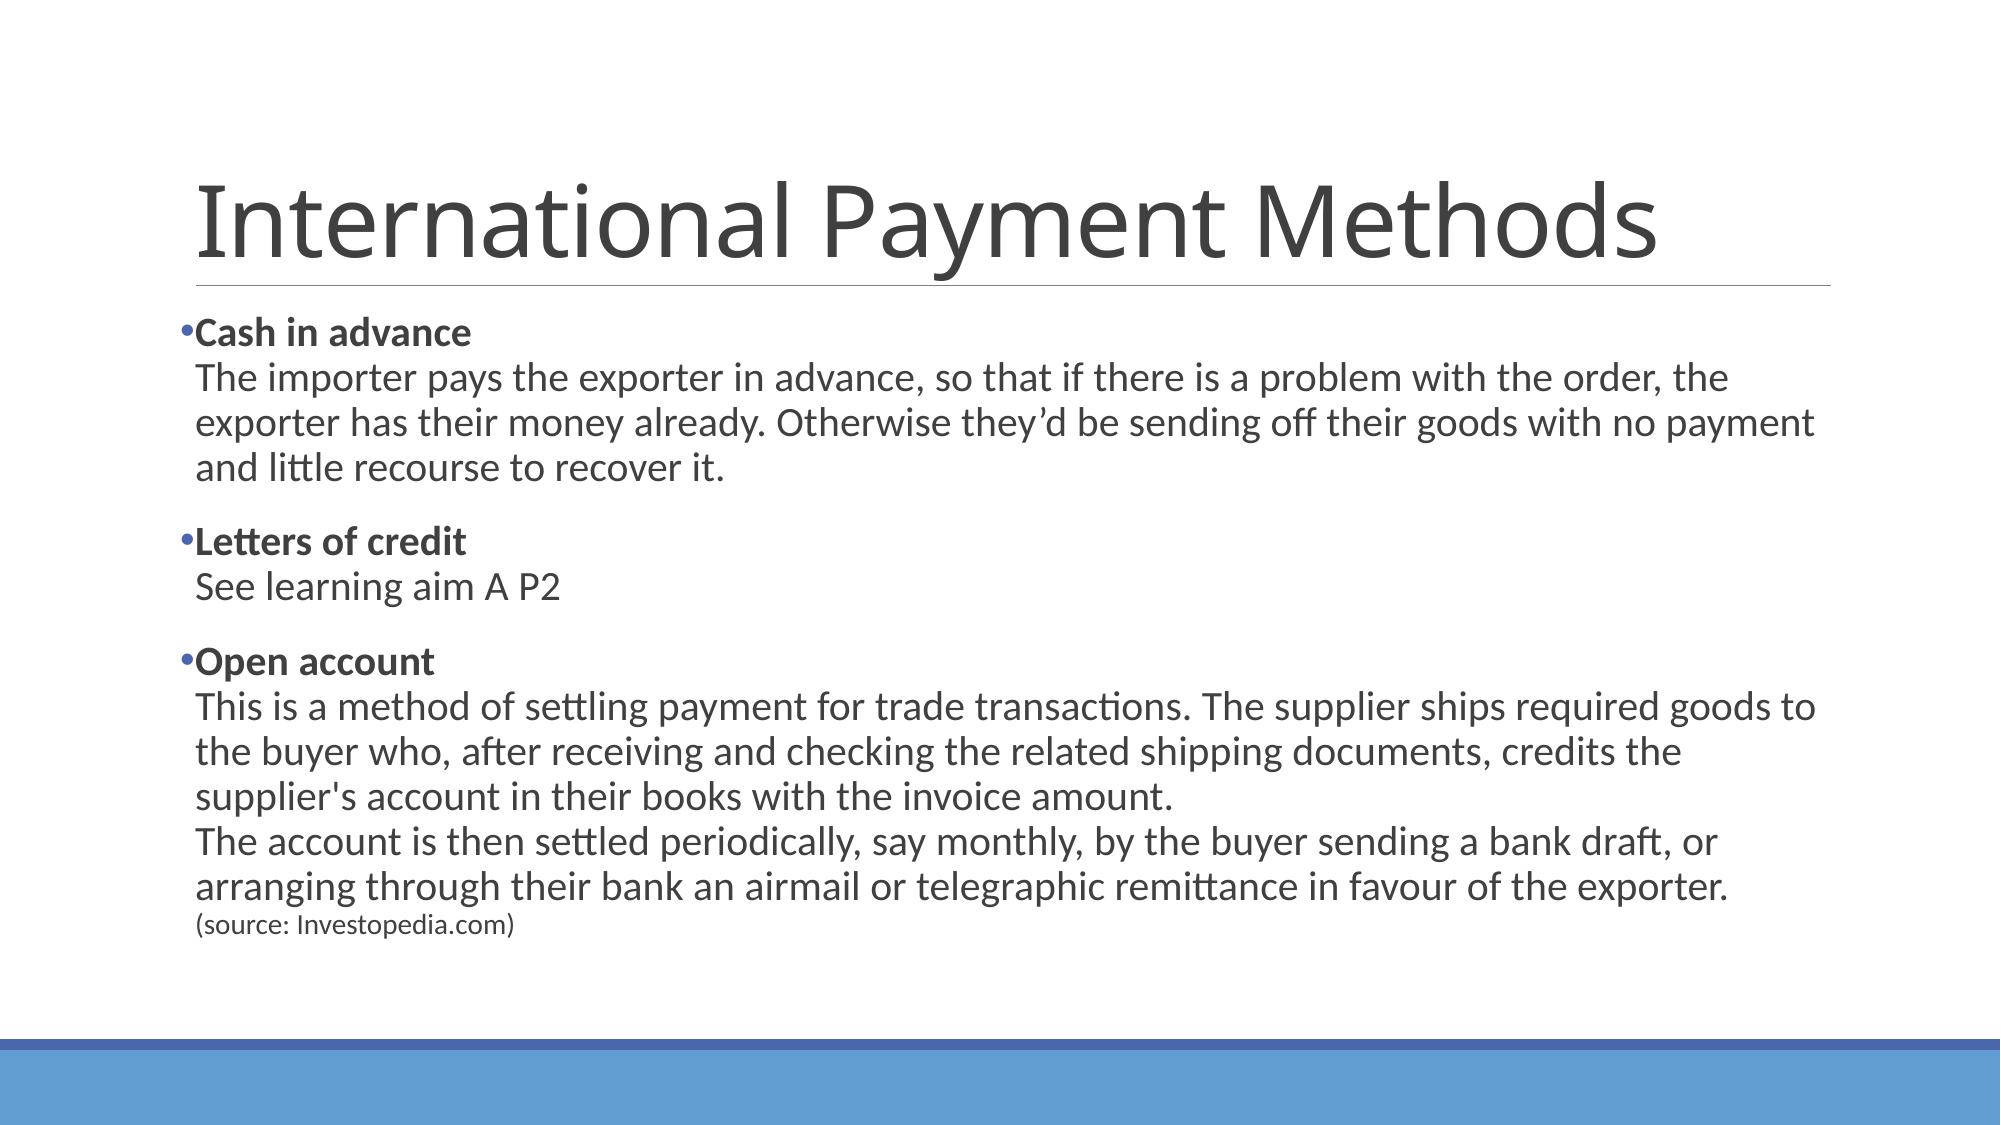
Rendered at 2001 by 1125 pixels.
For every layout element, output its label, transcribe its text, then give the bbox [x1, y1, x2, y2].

list Cash in advance The importer pays the exporter in advance, so that if there is a problem with the order, the exporter has their money already. Otherwise they’d be sending off their goods with no payment and little recourse to recover it. Letters of credit See learning aim A P2 Open account This is a method of settling payment for trade transactions. The supplier ships required goods to the buyer who, after receiving and checking the related shipping documents, credits the supplier's account in their books with the invoice amount. The account is then settled periodically, say monthly, by the buyer sending a bank draft, or arranging through their bank an airmail or telegraphic remittance in favour of the exporter. (source: Investopedia.com) [180, 302, 1830, 963]
title International Payment Methods [180, 47, 1830, 285]
